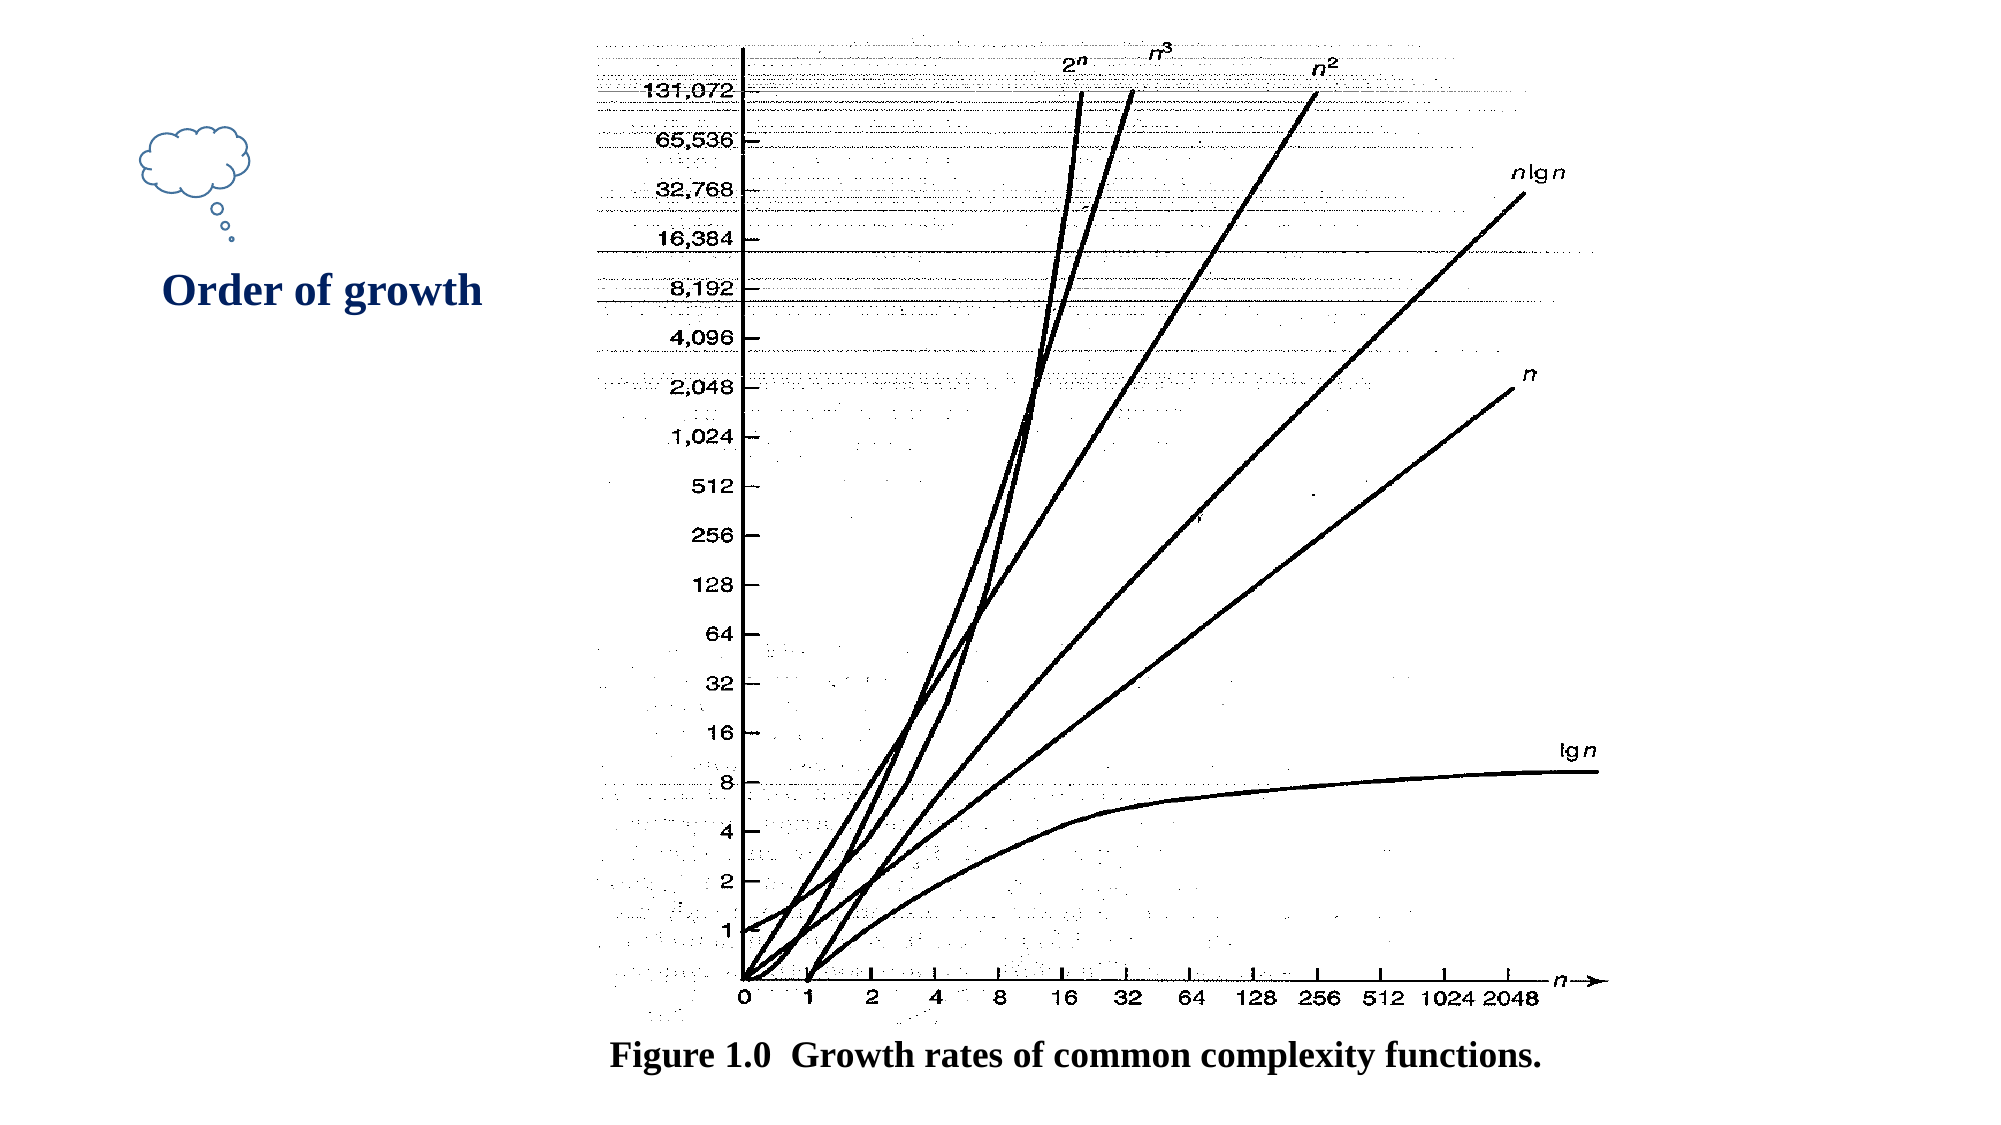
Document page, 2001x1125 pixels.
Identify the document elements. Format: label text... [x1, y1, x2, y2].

text_box Figure 1.0 Growth rates of common complexity functions. [594, 977, 1559, 1083]
text_box [228, 236, 235, 243]
text_box [138, 126, 251, 199]
picture [597, 32, 1688, 1026]
text_box [210, 201, 225, 216]
text_box [220, 220, 231, 231]
text_box Order of growth [146, 196, 597, 322]
